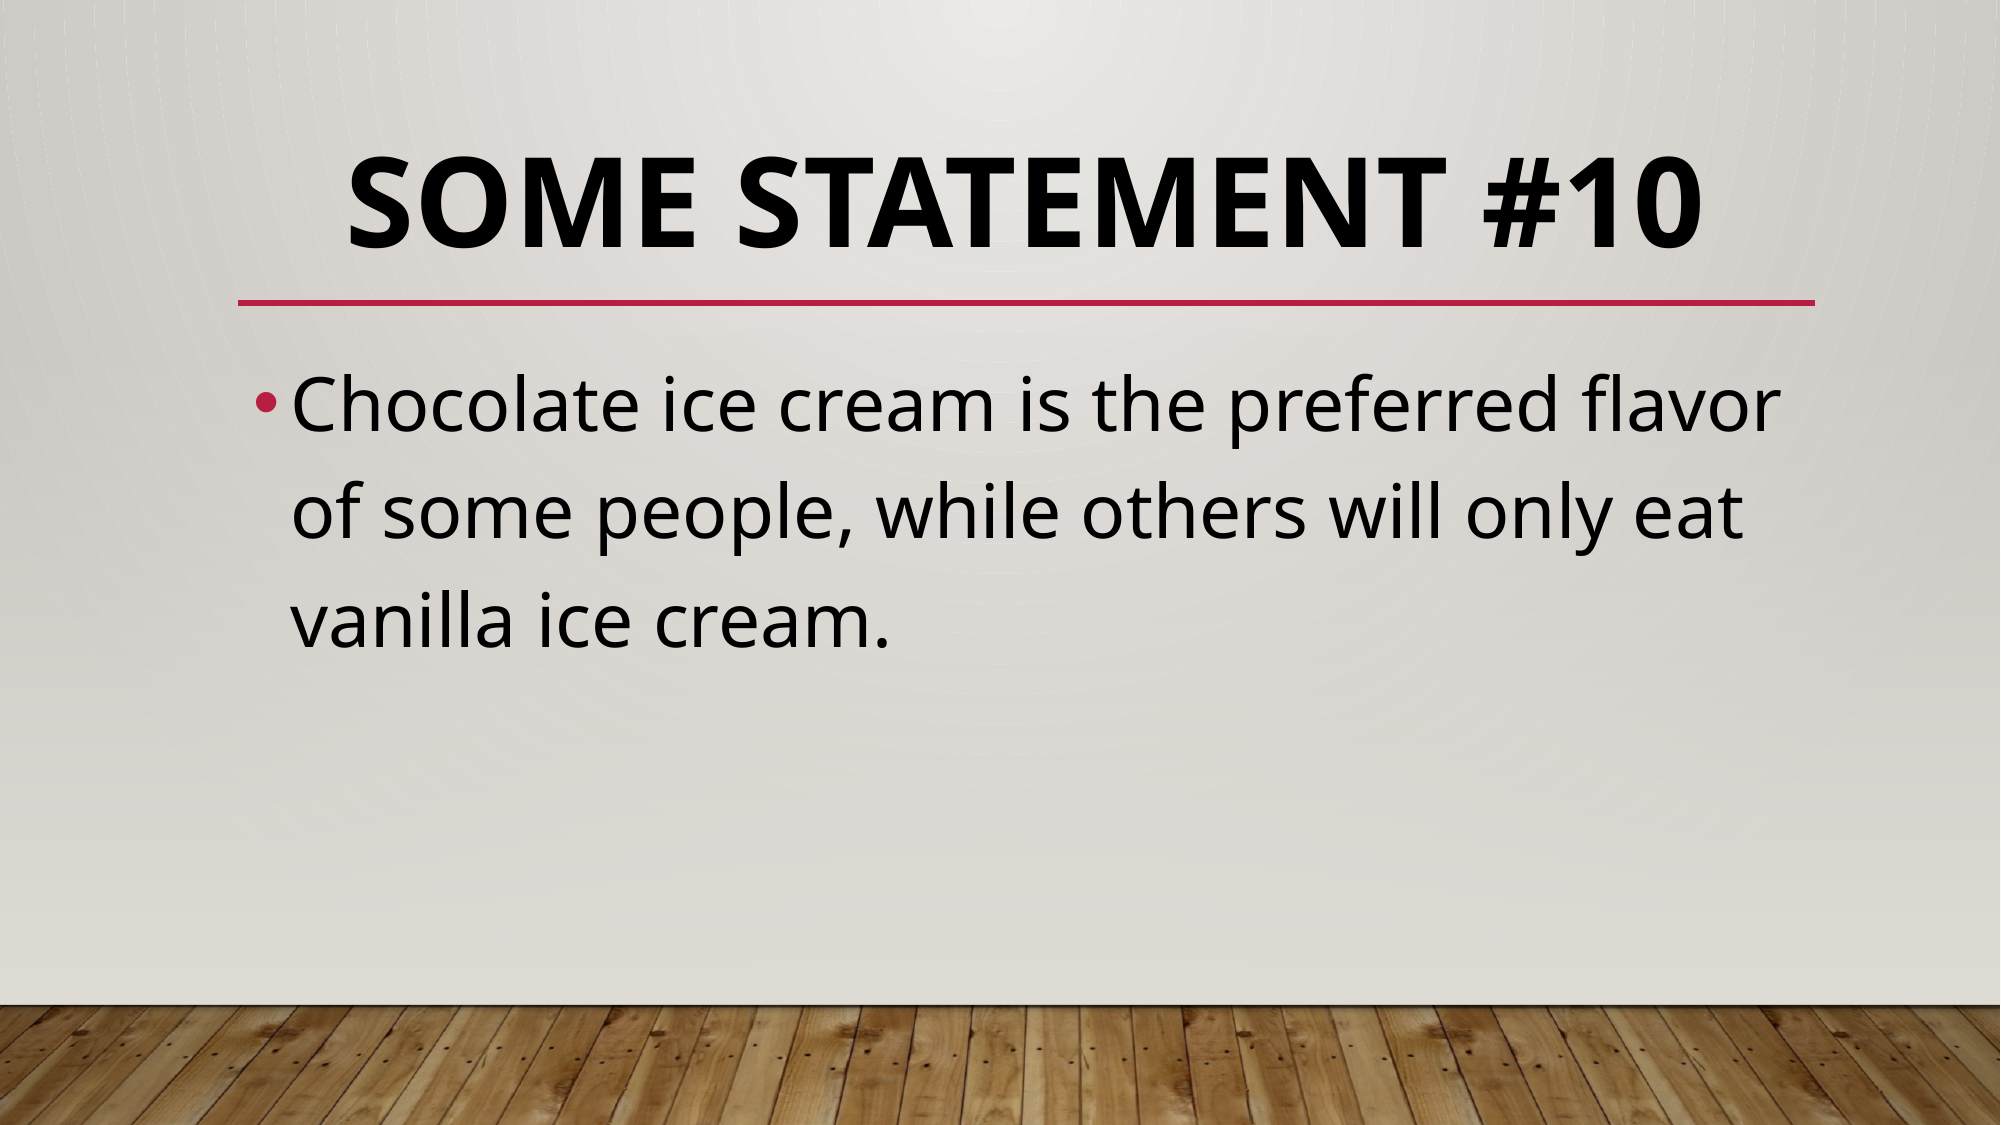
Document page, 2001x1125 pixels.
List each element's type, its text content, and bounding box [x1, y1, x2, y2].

title Some Statement #10 [238, 131, 1814, 305]
picture [0, 1005, 2000, 1125]
list Chocolate ice cream is the preferred flavor of some people, while others will only eat vanilla ice cream. [238, 330, 1814, 897]
